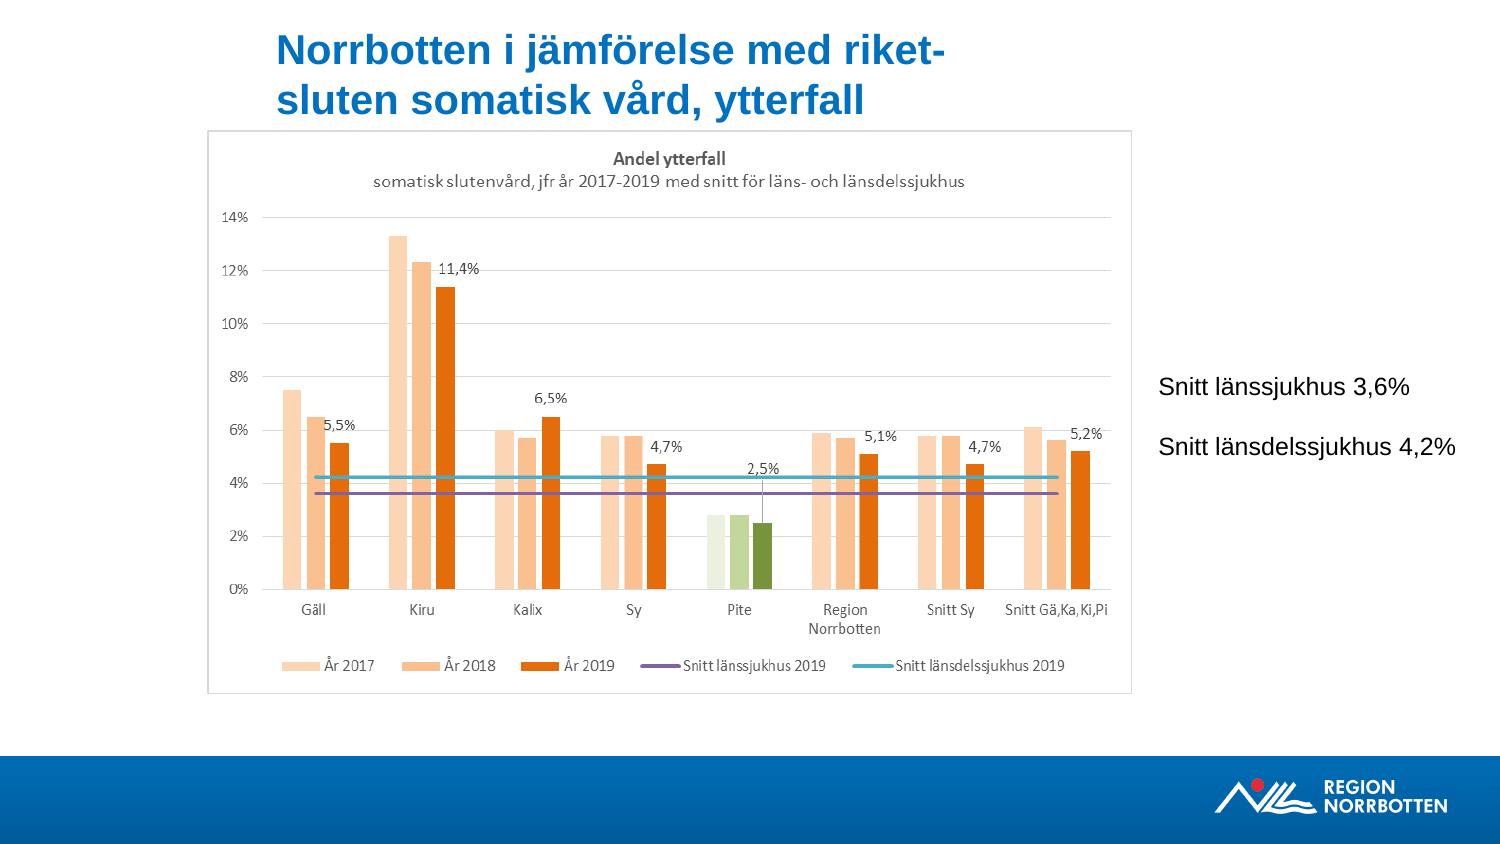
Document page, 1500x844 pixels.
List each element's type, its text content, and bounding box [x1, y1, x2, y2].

text_box Snitt länssjukhus 3,6% Snitt länsdelssjukhus 4,2% [1143, 362, 1479, 468]
picture [0, 756, 1500, 844]
title Norrbotten i jämförelse med riket- sluten somatisk vård, ytterfall [261, 59, 1242, 131]
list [207, 129, 1132, 694]
